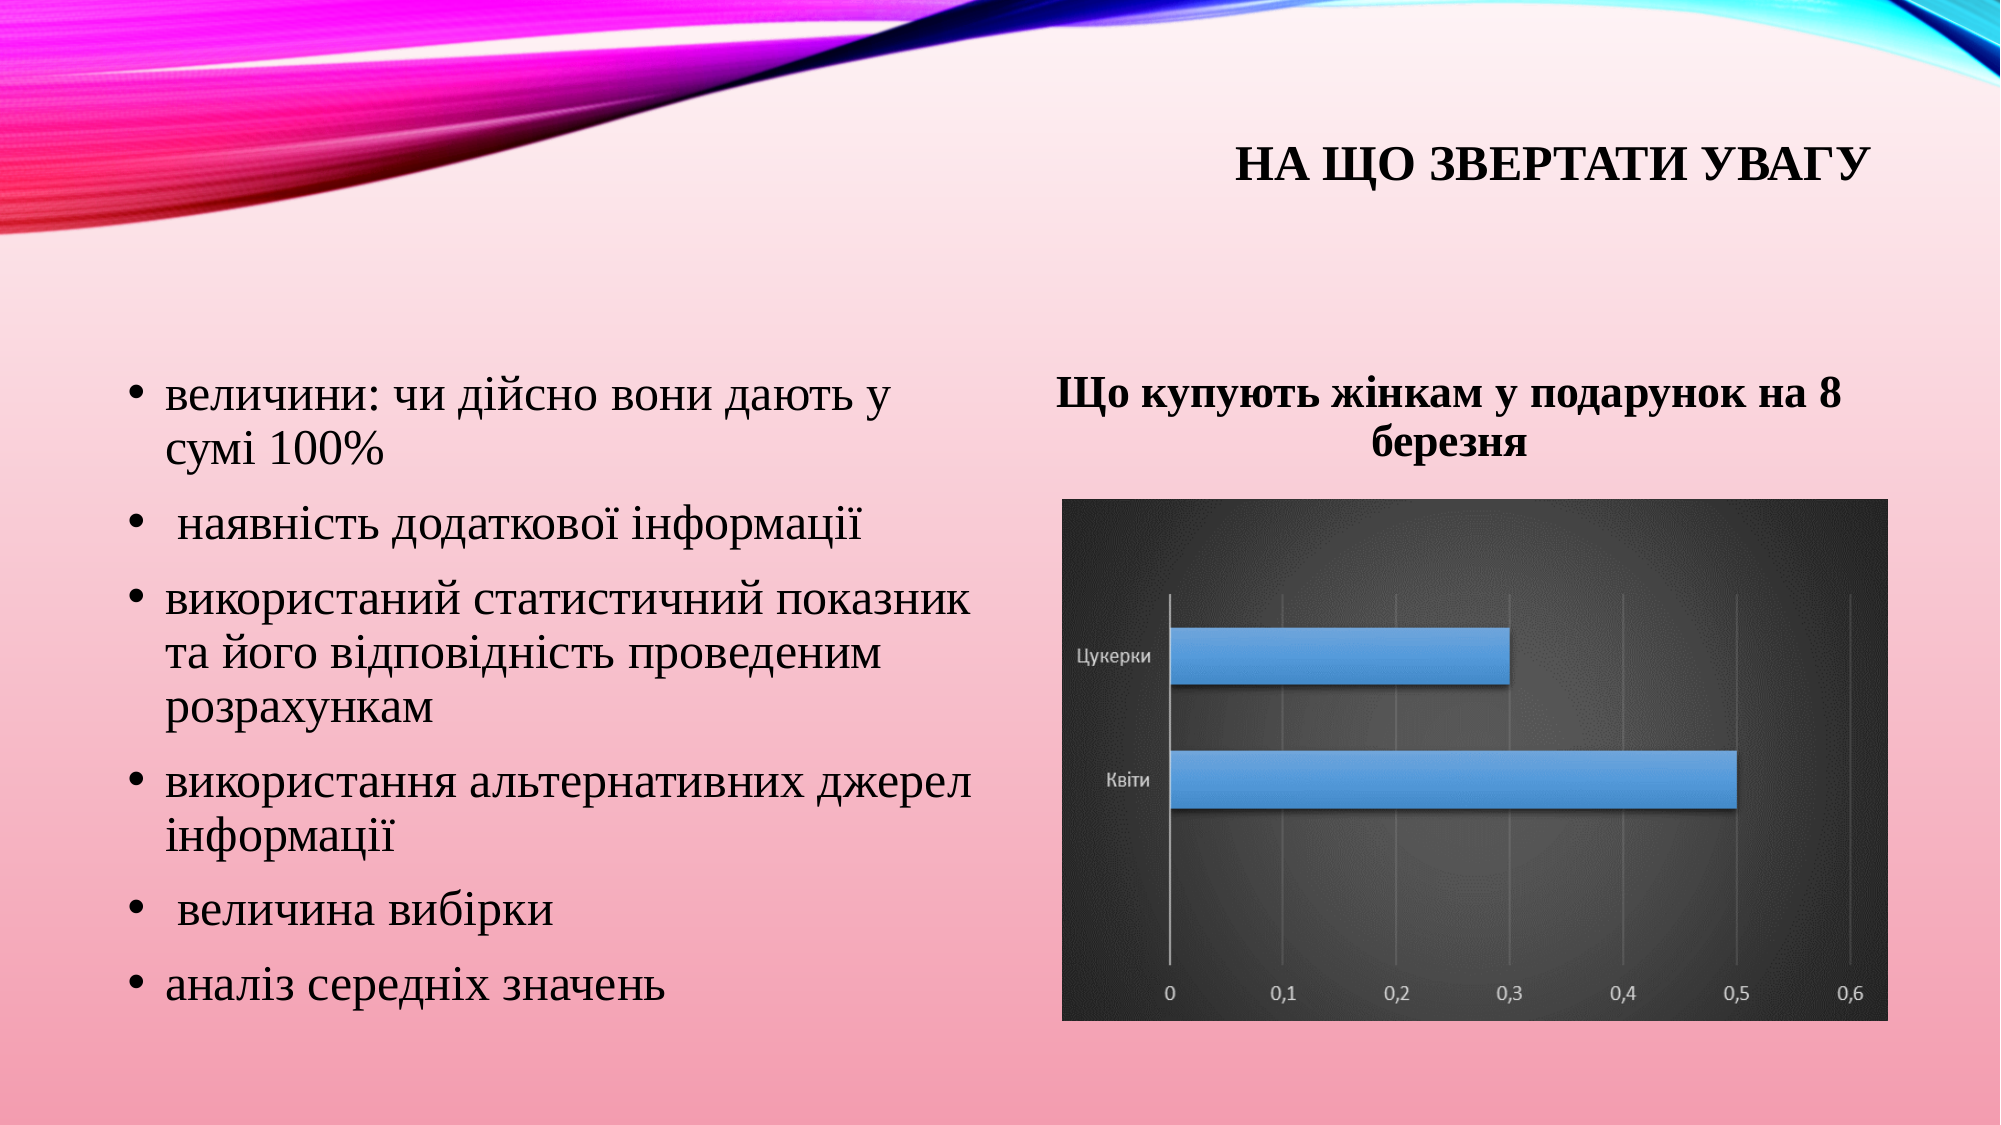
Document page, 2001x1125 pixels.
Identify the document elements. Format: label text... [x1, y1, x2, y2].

list Що купують жінкам у подарунок на 8 березня [1012, 360, 1888, 1021]
picture [1890, 0, 2000, 75]
title На що звертати увагу [474, 125, 1888, 204]
picture [1062, 499, 1888, 1021]
picture [1910, 0, 2000, 45]
list величини: чи дійсно вони дають у сумі 100% наявність додаткової інформації використаний статистичний показник та його відповідність проведеним розрахункам використання альтернативних джерел інформації величина вибірки аналіз середніх значень [112, 360, 988, 1021]
picture [0, 0, 2000, 237]
